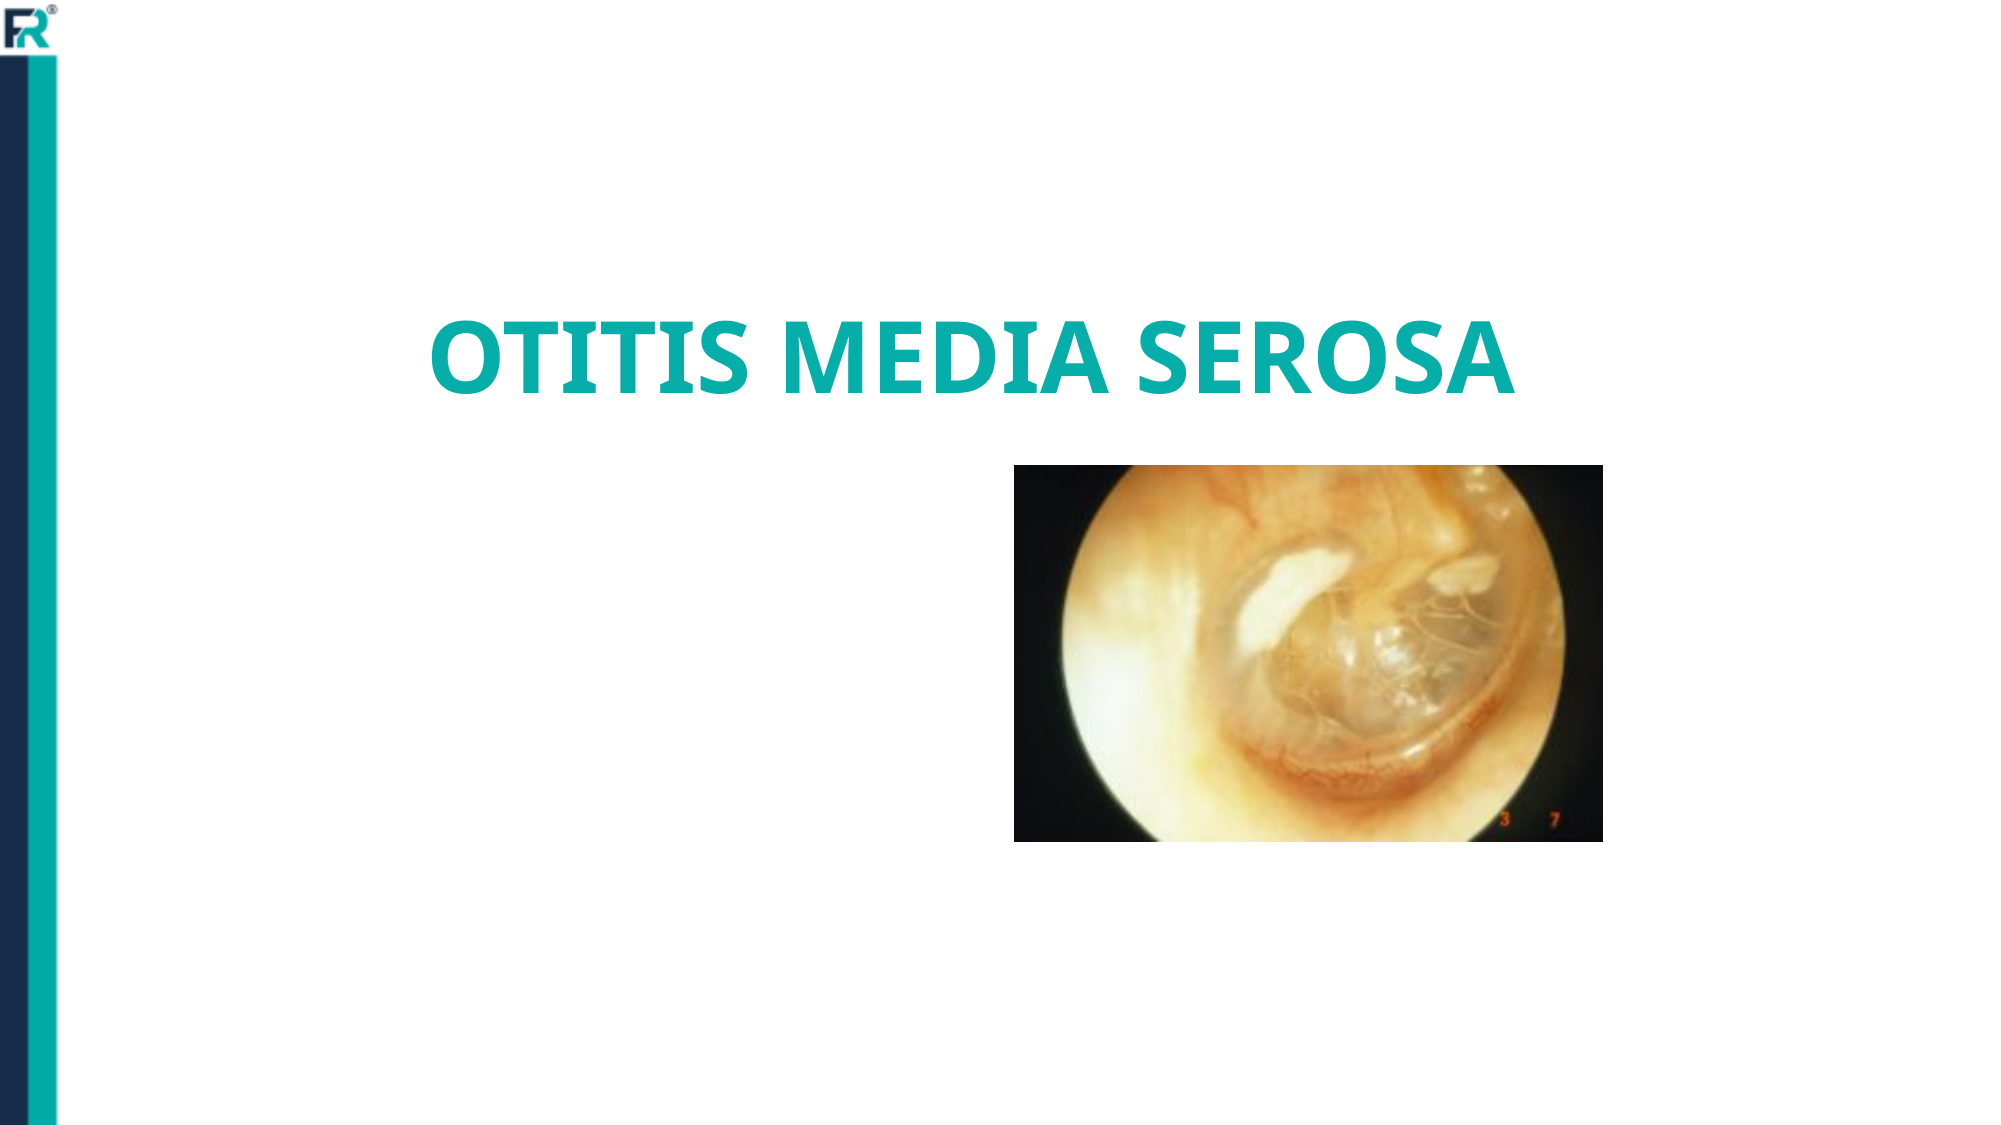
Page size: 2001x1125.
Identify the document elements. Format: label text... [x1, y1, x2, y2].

picture [0, 0, 2001, 1125]
title OTITIS MEDIA SEROSA [411, 290, 1665, 432]
